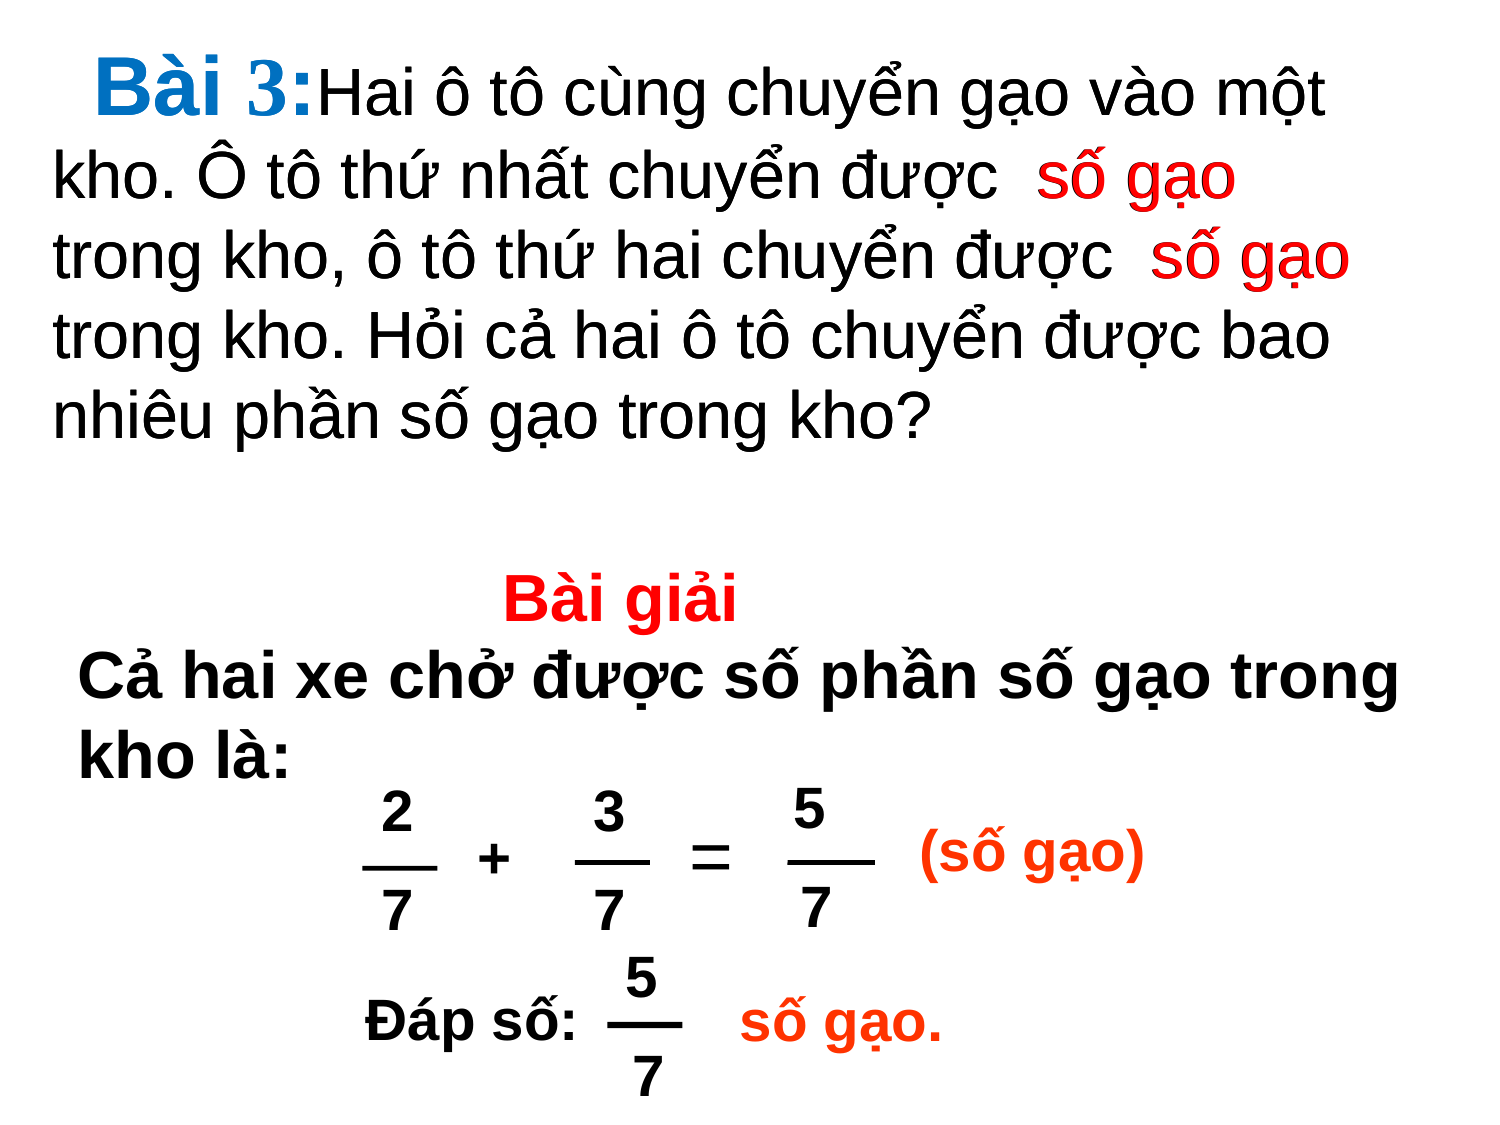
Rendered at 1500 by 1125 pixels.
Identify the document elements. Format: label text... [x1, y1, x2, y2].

text_box Đáp số: [351, 974, 1264, 1125]
text_box Cả hai xe chở được số phần số gạo trong kho là: [62, 624, 1438, 800]
text_box 2 7 [349, 800, 500, 950]
text_box (số gạo) [904, 806, 1480, 891]
text_box 5 7 [762, 800, 913, 947]
text_box = [674, 800, 750, 905]
text_box 5 7 [594, 931, 745, 1116]
text_box số gạo. [725, 975, 1300, 1061]
text_box Bài giải [487, 547, 913, 624]
text_box 3 7 [562, 800, 713, 950]
text_box + [462, 812, 538, 898]
